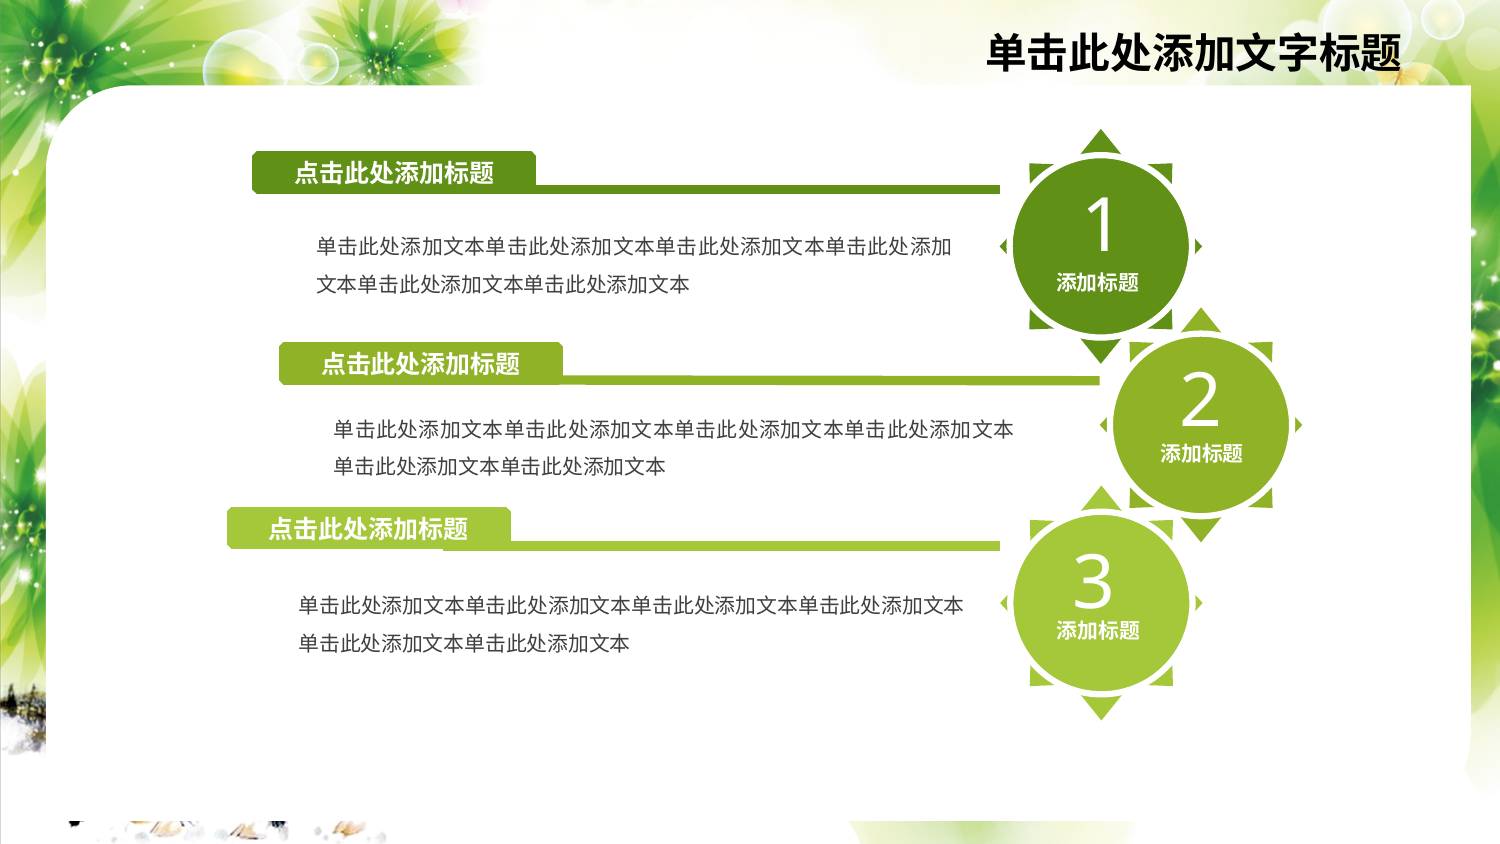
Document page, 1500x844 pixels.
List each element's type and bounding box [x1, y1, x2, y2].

picture [0, 0, 1500, 844]
text_box [1099, 307, 1303, 543]
text_box [283, 346, 1099, 484]
text_box [1000, 485, 1203, 721]
text_box [231, 511, 1000, 660]
text_box [257, 156, 999, 301]
text_box [999, 128, 1203, 364]
